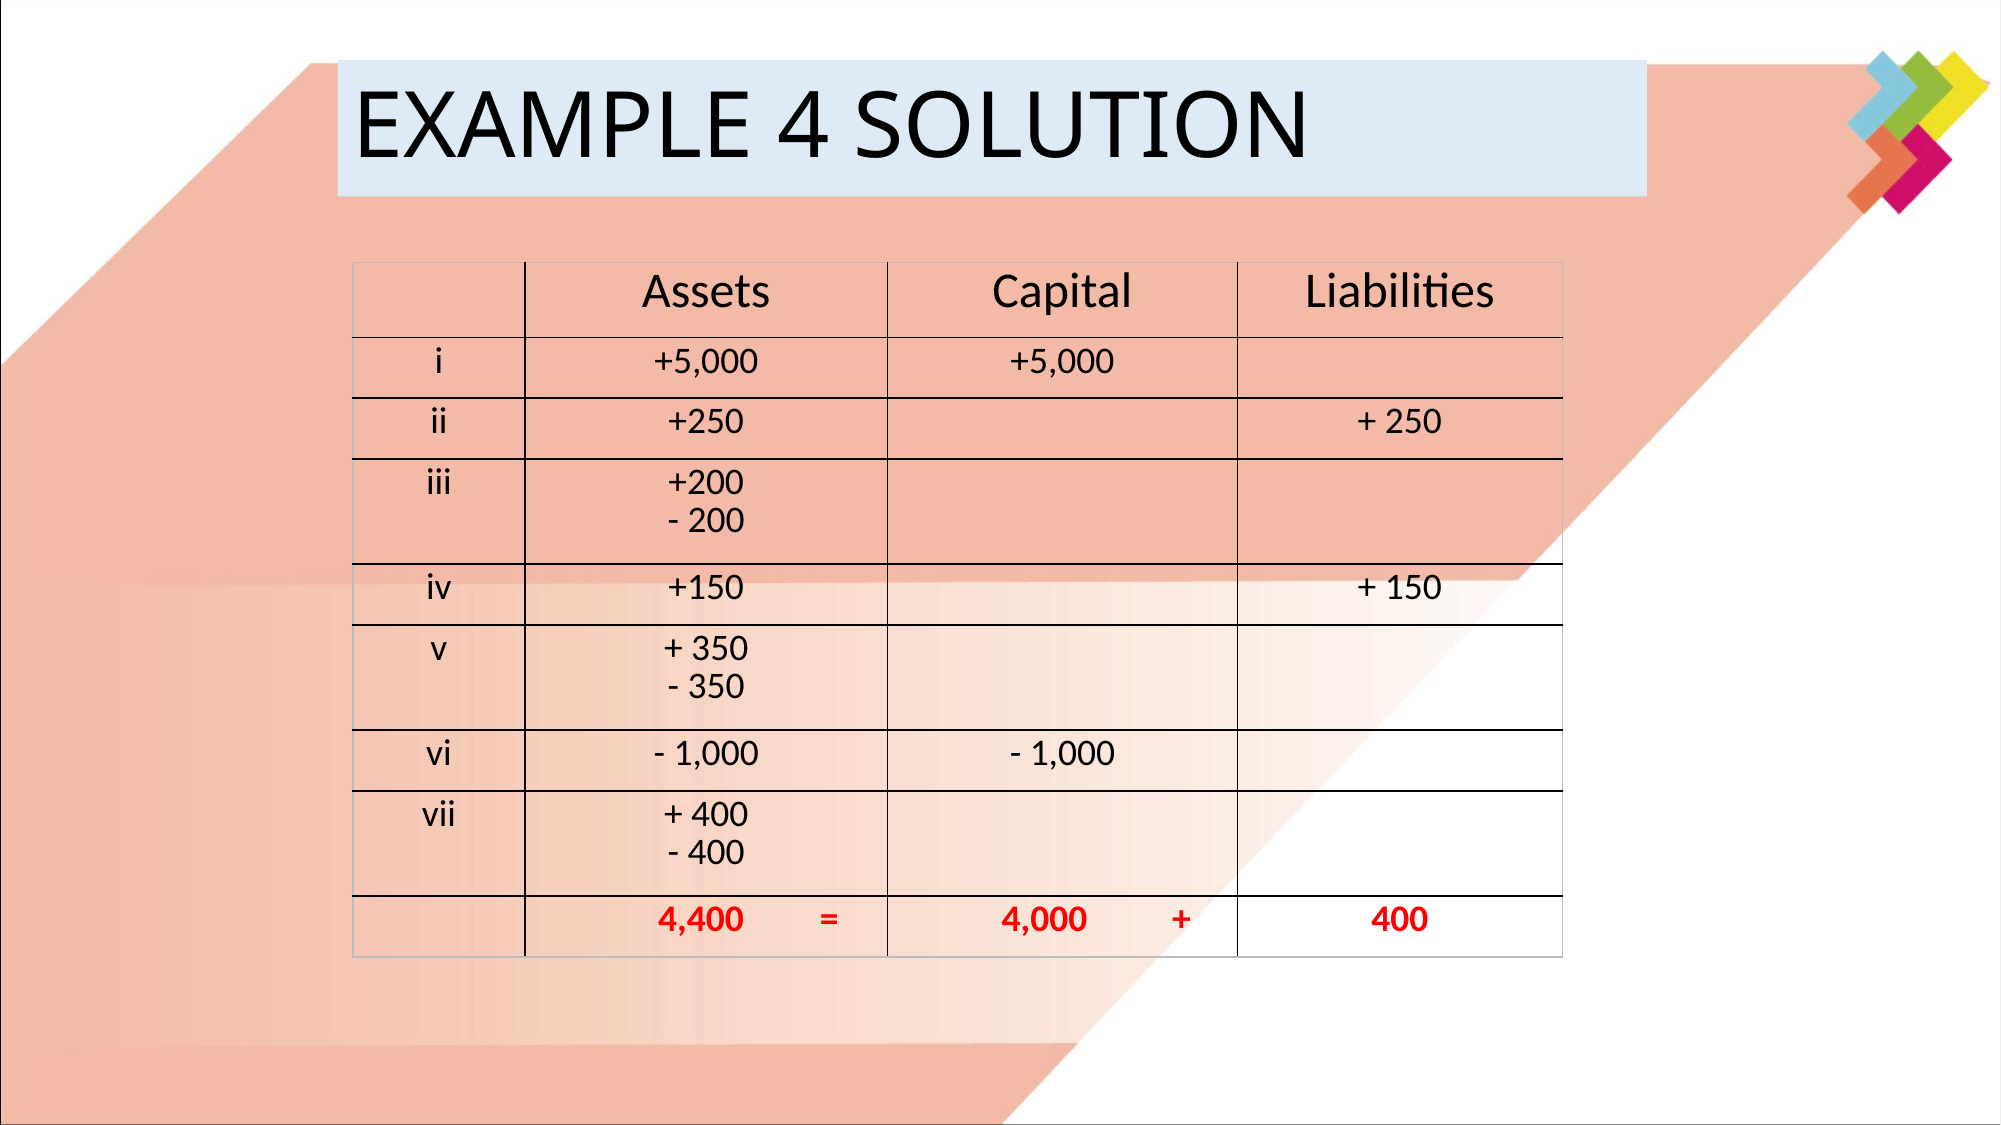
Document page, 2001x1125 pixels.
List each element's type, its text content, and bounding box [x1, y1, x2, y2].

table_cell +5,000 [526, 338, 887, 397]
table_cell +5,000 [888, 338, 1237, 397]
table_cell [888, 565, 1237, 624]
table_cell v [354, 626, 524, 729]
table_cell iv [354, 565, 524, 624]
table_cell [888, 460, 1237, 563]
table_header Liabilities [1238, 263, 1562, 337]
table_cell - 1,000 [888, 731, 1237, 790]
table_cell + 150 [1238, 565, 1562, 624]
table_cell ii [354, 399, 524, 458]
table_cell [888, 792, 1237, 895]
table_cell - 1,000 [526, 731, 887, 790]
table_cell 4,000 + [888, 897, 1237, 956]
table_cell iii [354, 460, 524, 563]
table_cell [1238, 338, 1562, 397]
table_cell [888, 626, 1237, 729]
table_cell 4,400 = [526, 897, 887, 956]
table_cell [1238, 731, 1562, 790]
title EXAMPLE 4 SOLUTION [337, 59, 1647, 197]
table_cell [1238, 626, 1562, 729]
table_cell +150 [526, 565, 887, 624]
picture [0, 0, 2001, 1125]
table_cell vii [354, 792, 524, 895]
table_header [354, 263, 524, 337]
table_cell +200 - 200 [526, 460, 887, 563]
table_cell [1238, 460, 1562, 563]
table_header Capital [888, 263, 1237, 337]
table_cell + 350 - 350 [526, 626, 887, 729]
table_cell [1238, 792, 1562, 895]
table_cell + 400 - 400 [526, 792, 887, 895]
table_cell [354, 897, 524, 956]
table_cell [888, 399, 1237, 458]
table_cell i [354, 338, 524, 397]
table_header Assets [526, 263, 887, 337]
table_cell 400 [1238, 897, 1562, 956]
table_cell vi [354, 731, 524, 790]
table_cell +250 [526, 399, 887, 458]
table_cell + 250 [1238, 399, 1562, 458]
